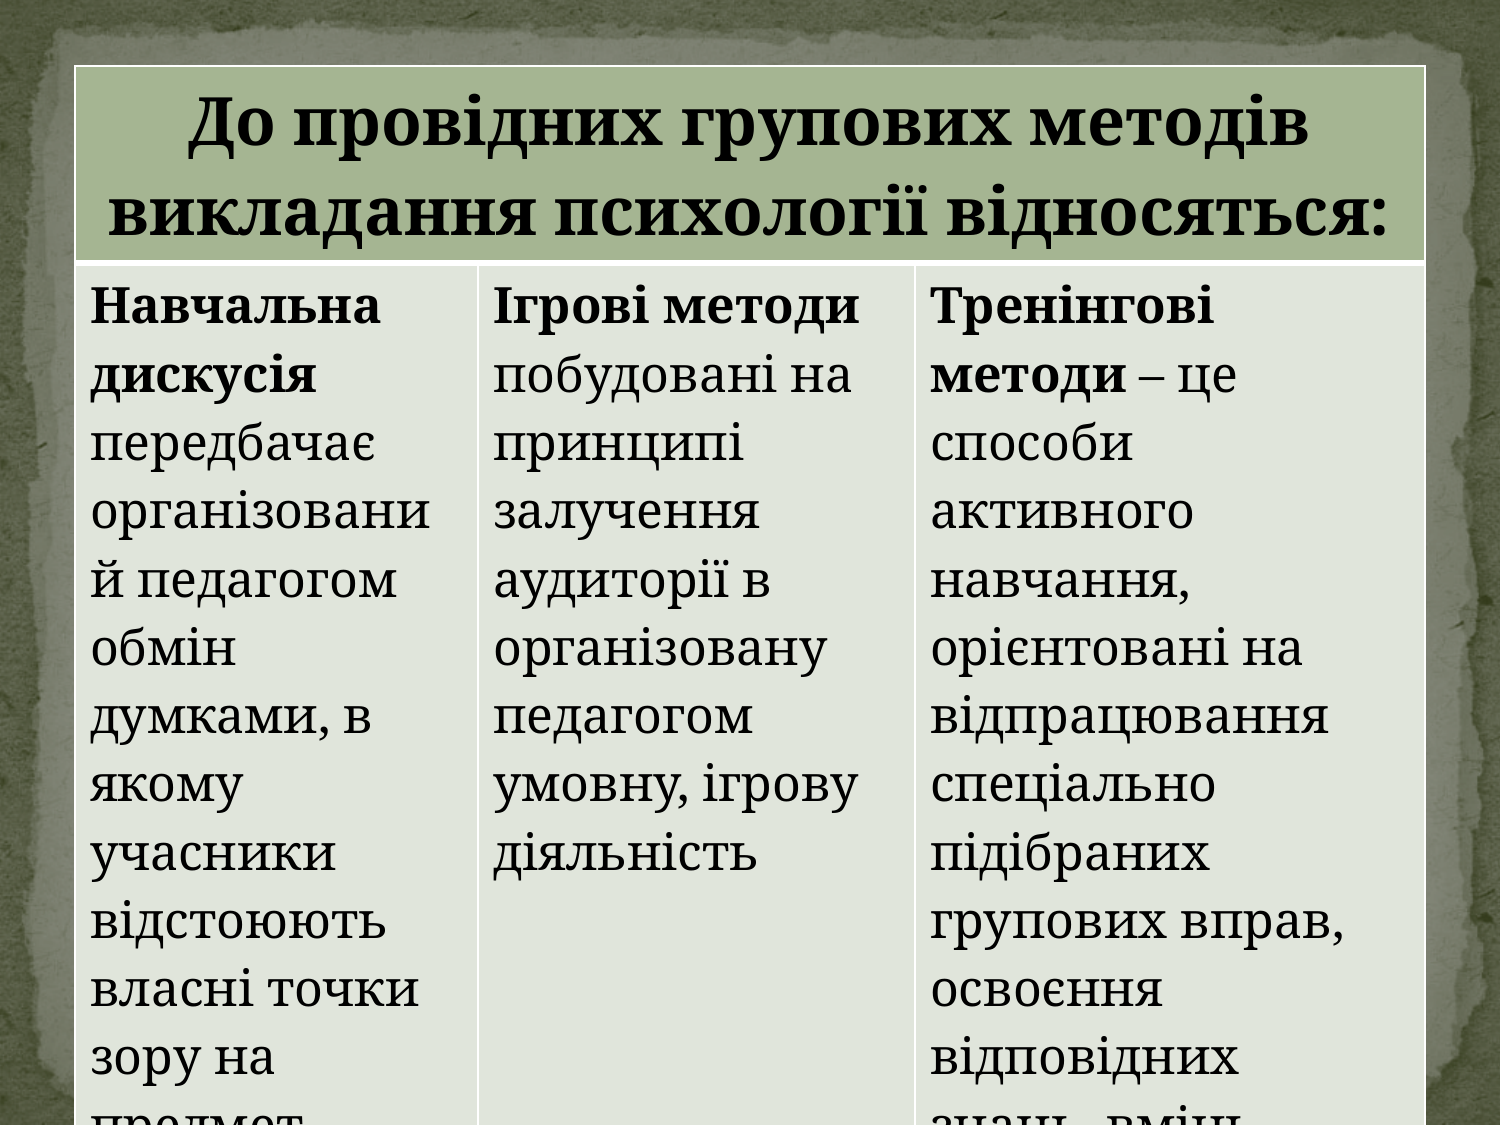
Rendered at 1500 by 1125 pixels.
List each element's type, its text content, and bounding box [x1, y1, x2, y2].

table_cell Тренінгові методи – це способи активного навчання, орієнтовані на відпрацювання спеціально підібраних групових вправ, освоєння відповідних знань, вмінь, навичок із їх подальшим колективним обговоренням [916, 266, 1424, 1125]
table_cell Навчальна дискусія передбачає організований педагогом обмін думками, в якому учасники відстоюють власні точки зору на предмет вивчення. [76, 266, 477, 1125]
table_header До провідних групових методів викладання психології відносяться: [76, 67, 1424, 260]
table_cell Ігрові методи побудовані на принципі залучення аудиторії в організовану педагогом умовну, ігрову діяльність [479, 266, 914, 1125]
